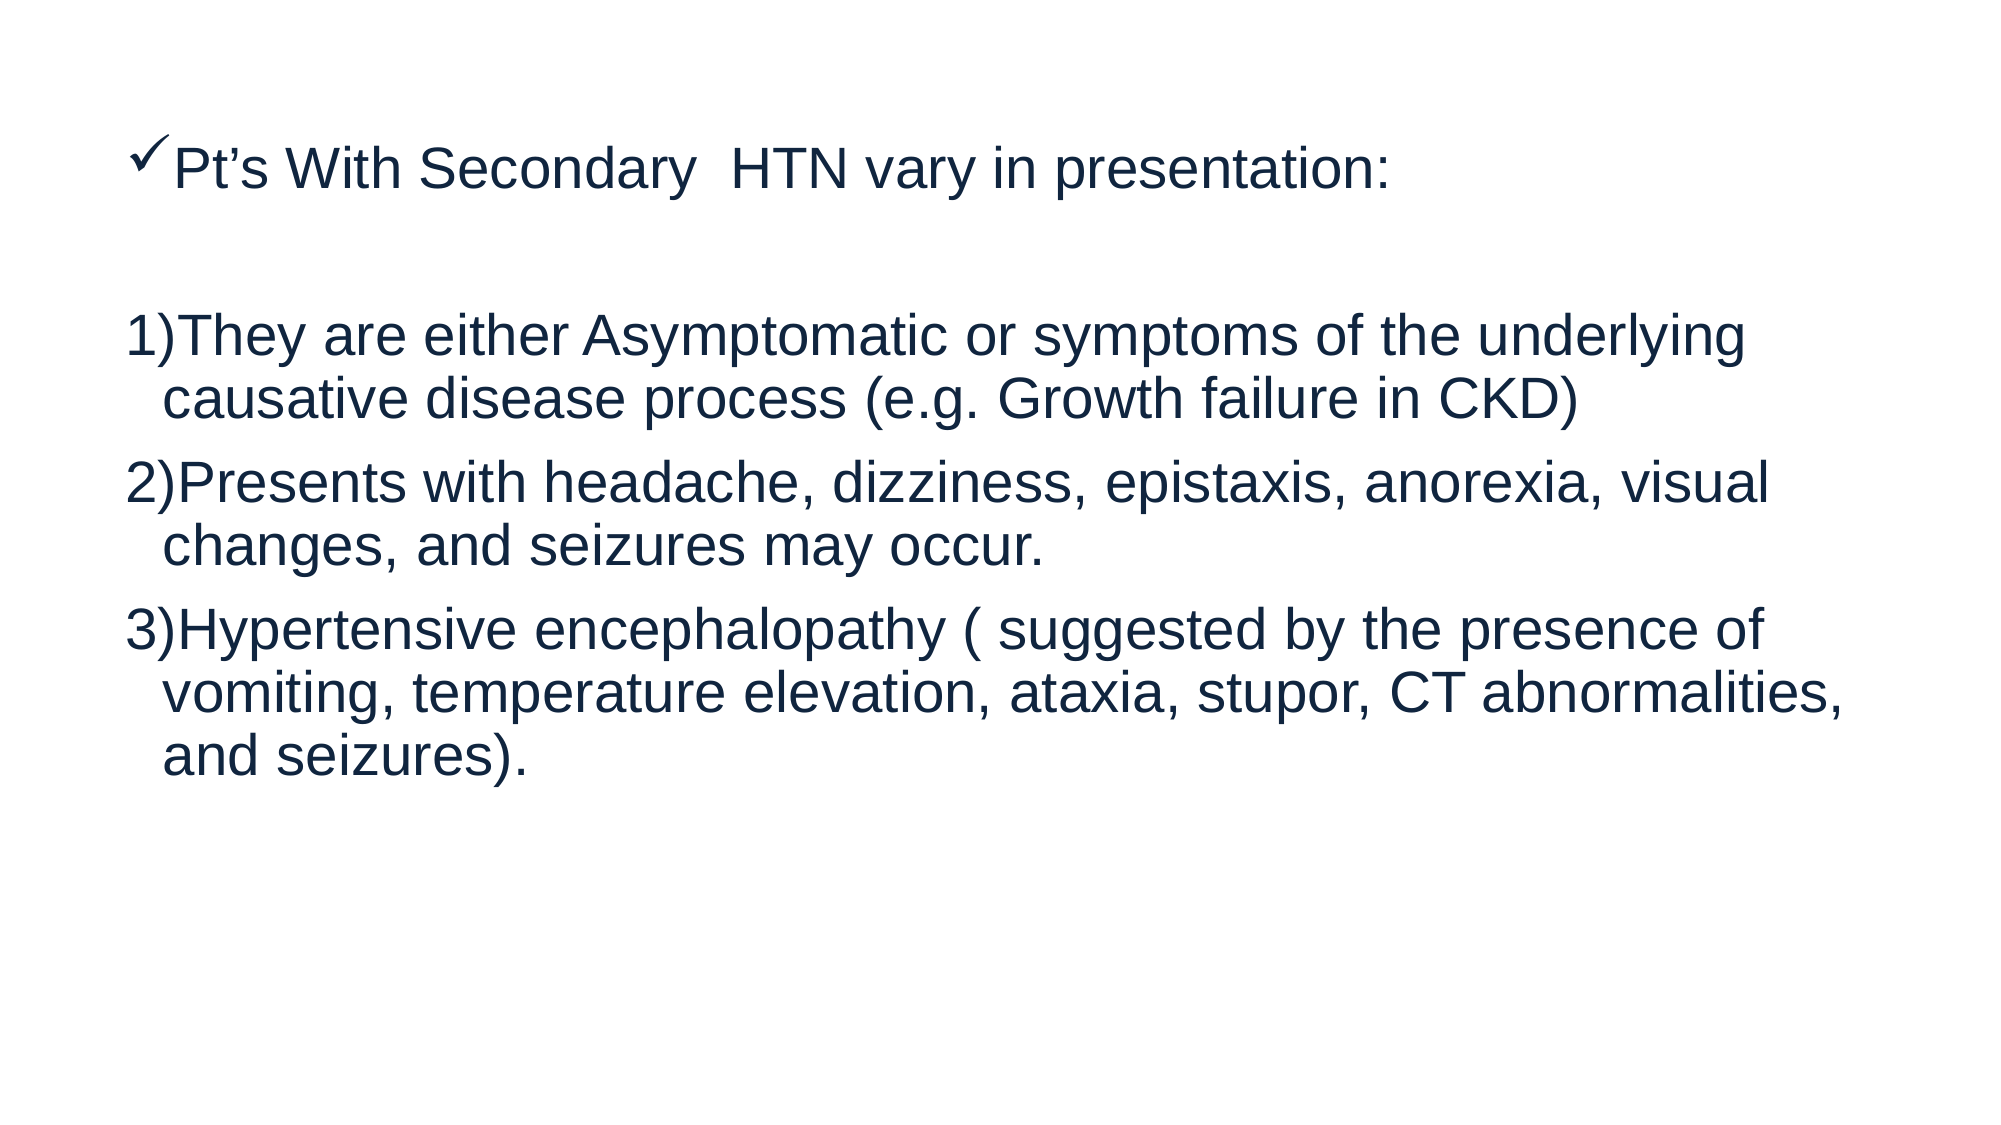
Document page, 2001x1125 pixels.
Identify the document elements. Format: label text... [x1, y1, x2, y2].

list Pt’s With Secondary HTN vary in presentation: They are either Asymptomatic or symptoms of the underlying causative disease process (e.g. Growth failure in CKD) Presents with headache, dizziness, epistaxis, anorexia, visual changes, and seizures may occur. Hypertensive encephalopathy ( suggested by the presence of vomiting, temperature elevation, ataxia, stupor, CT abnormalities, and seizures). [110, 130, 1911, 999]
